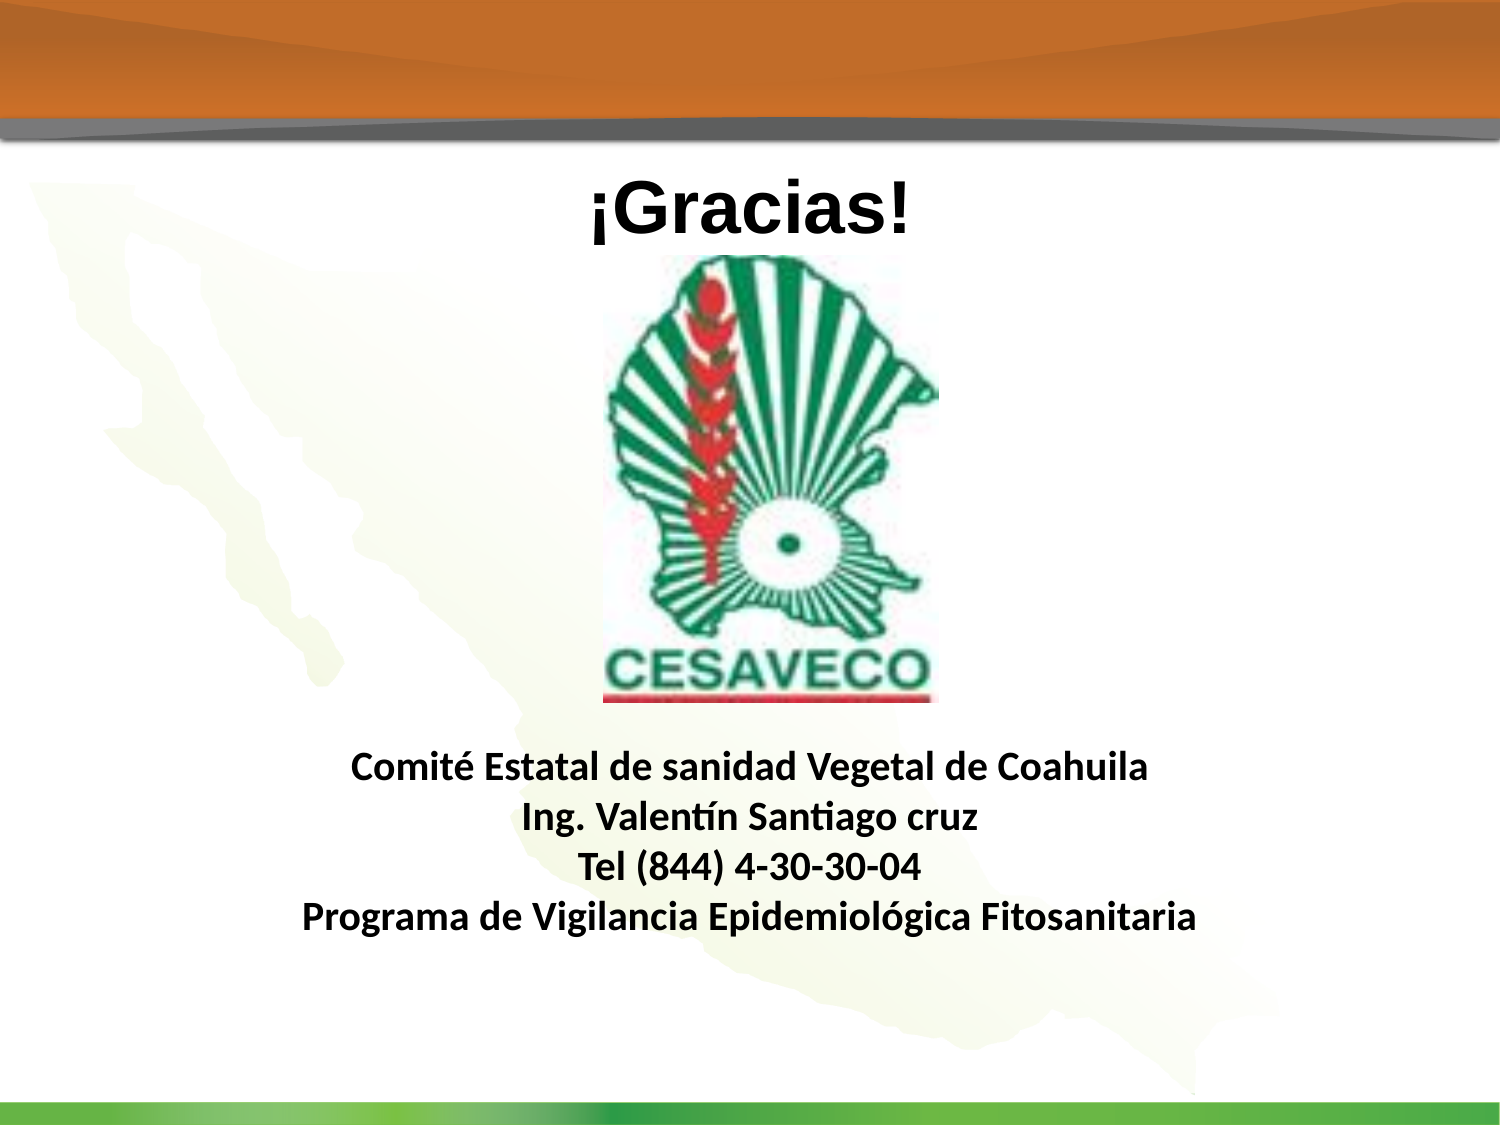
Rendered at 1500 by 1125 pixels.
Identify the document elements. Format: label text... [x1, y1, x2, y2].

picture [603, 255, 940, 703]
text_box ¡Gracias! Comité Estatal de sanidad Vegetal de Coahuila Ing. Valentín Santiago cruz Tel (844) 4-30-30-04 Programa de Vigilancia Epidemiológica Fitosanitaria [0, 151, 1500, 1047]
picture [0, 0, 1500, 151]
picture [0, 1047, 1500, 1125]
